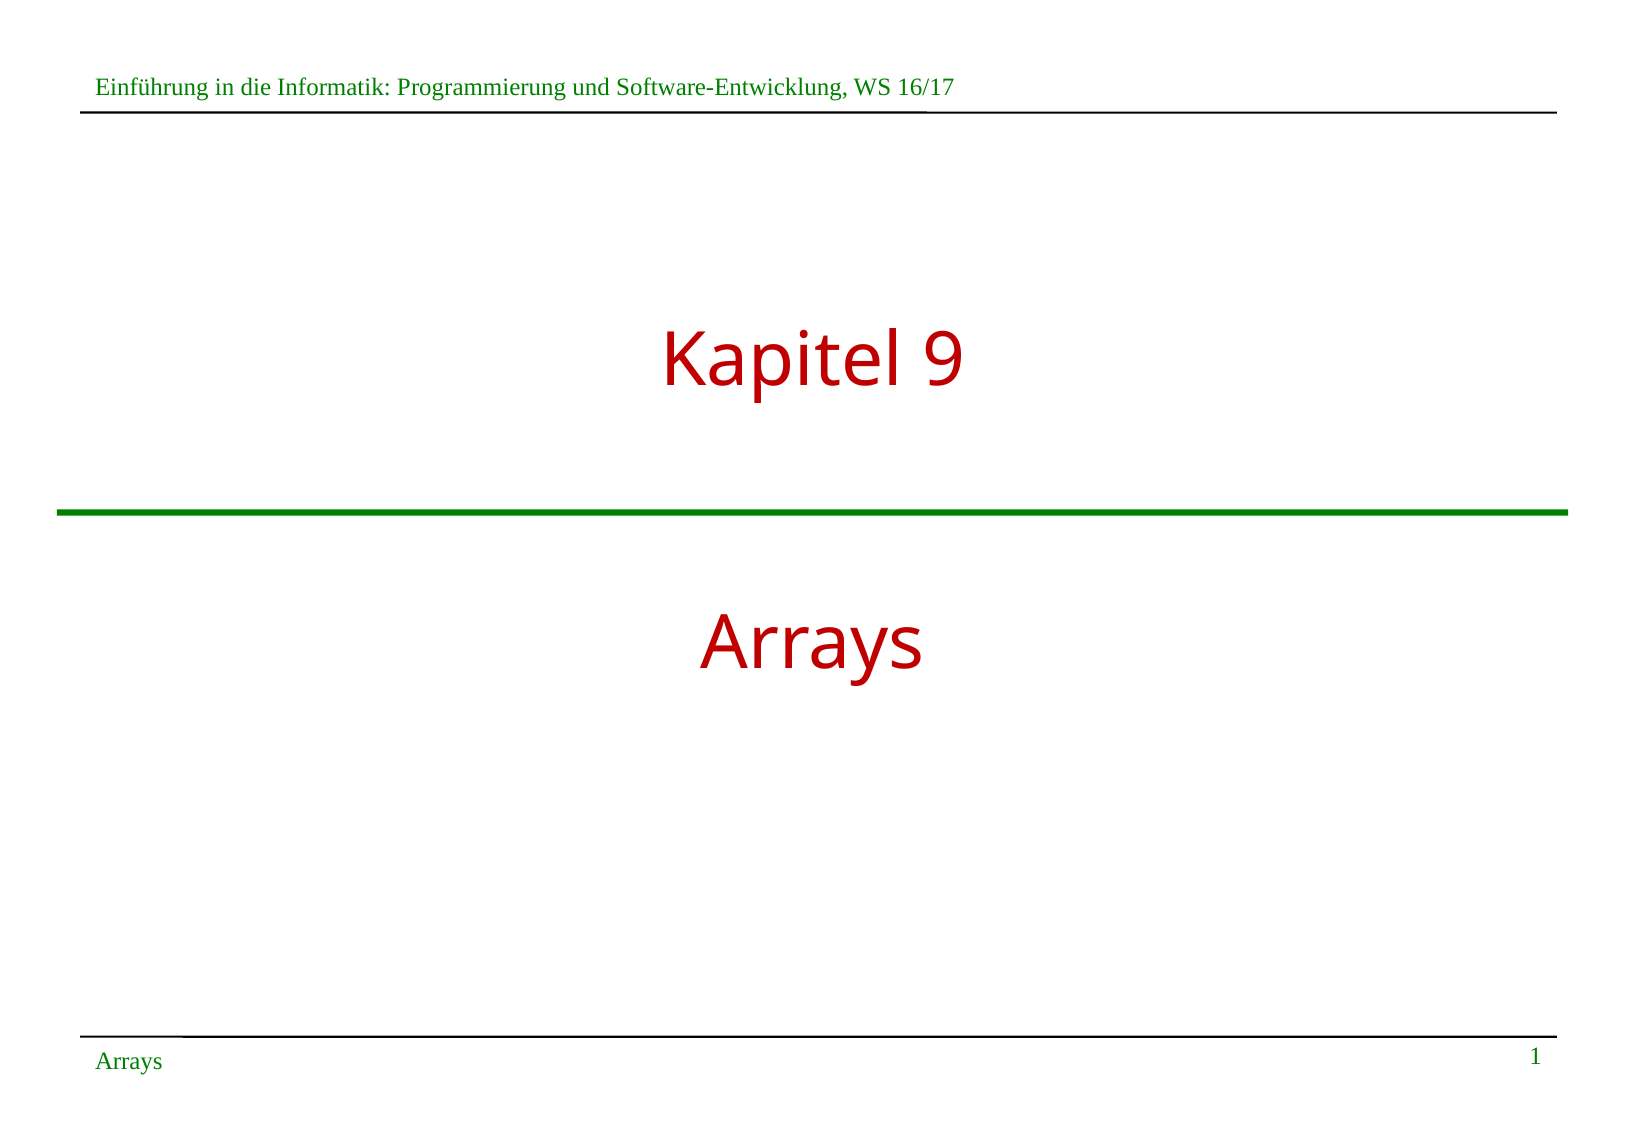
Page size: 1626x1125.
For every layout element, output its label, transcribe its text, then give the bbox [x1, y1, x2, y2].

footer Arrays [80, 1038, 613, 1083]
subtitle Arrays [243, 586, 1382, 925]
slide_number 1 [1166, 999, 1557, 1078]
title Kapitel 9 [121, 302, 1504, 409]
